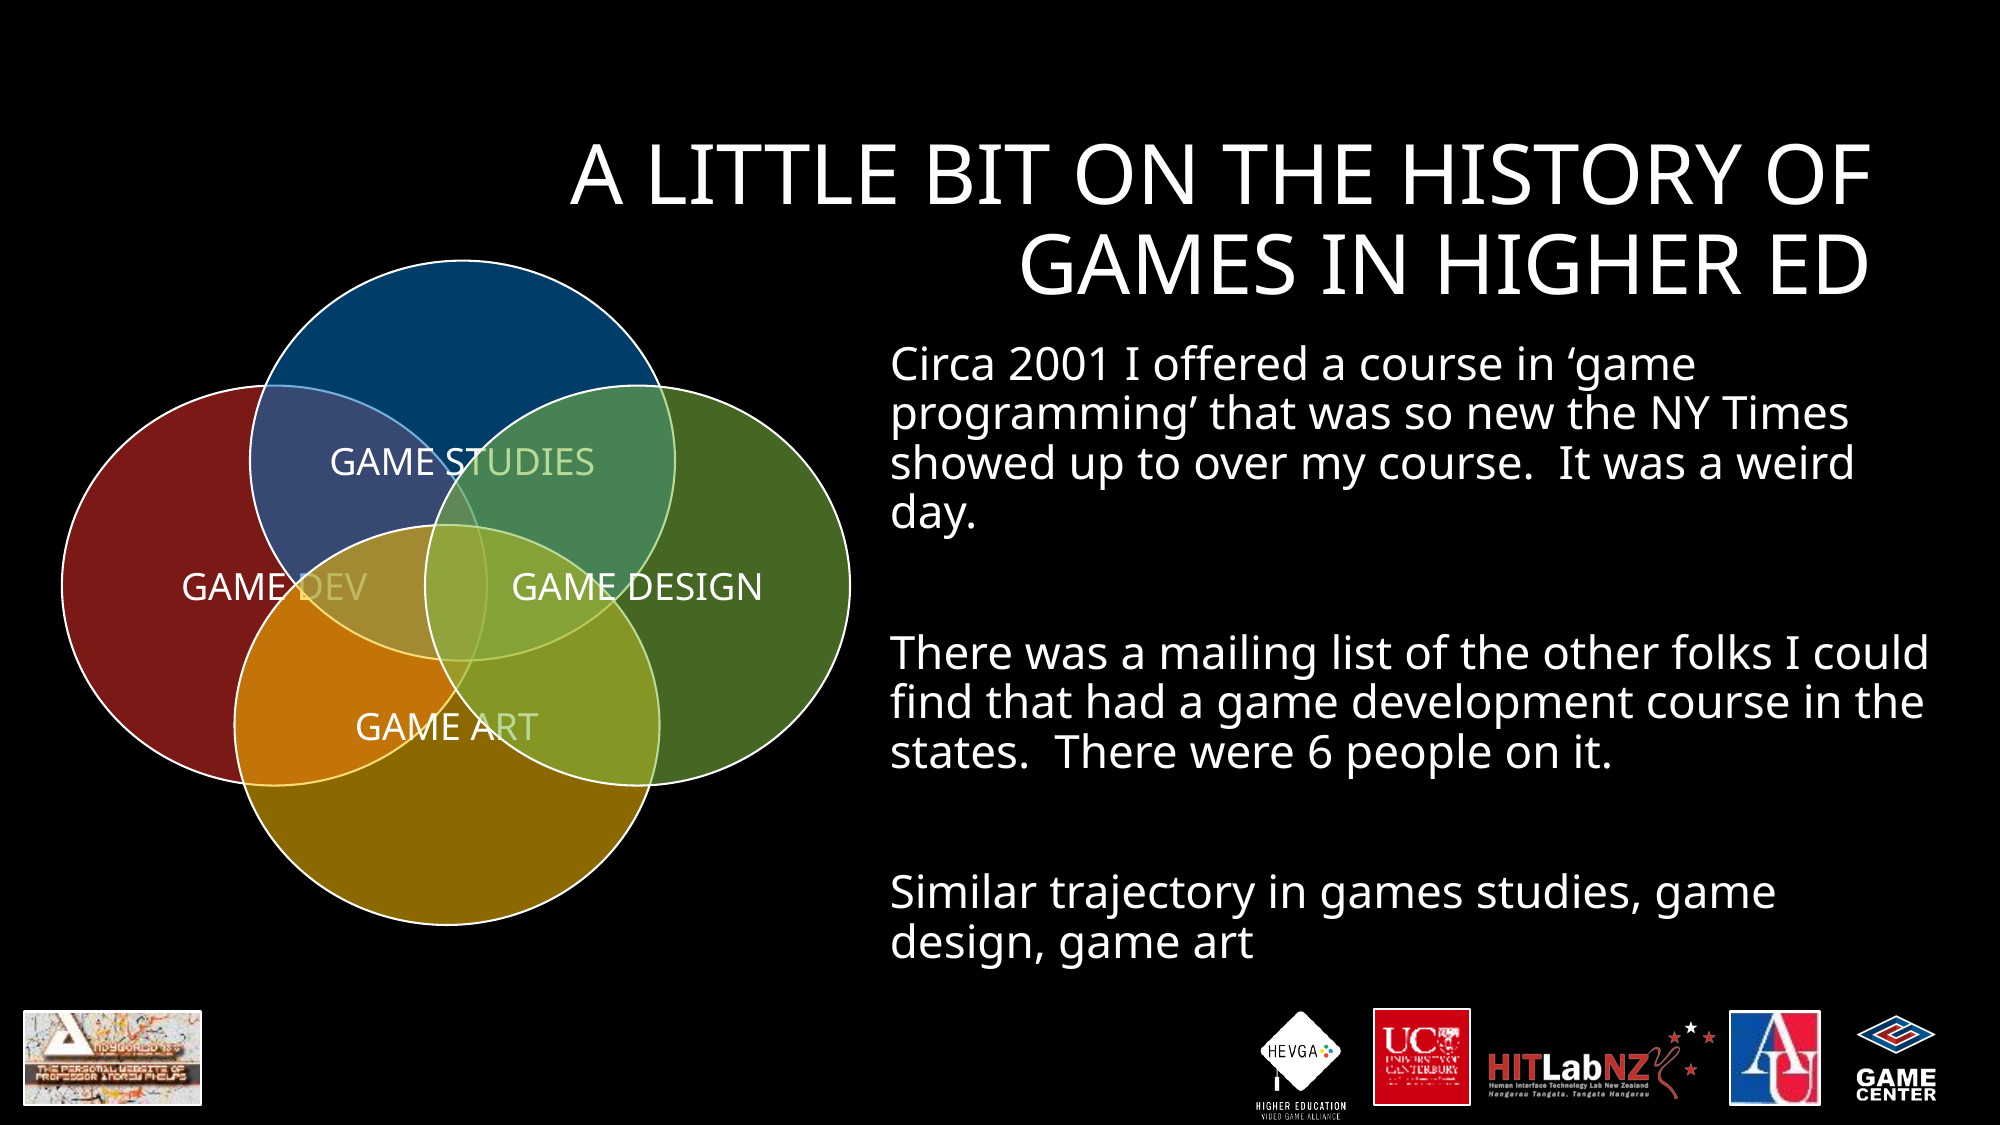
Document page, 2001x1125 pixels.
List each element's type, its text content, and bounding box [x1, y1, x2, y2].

picture [1483, 1018, 1721, 1106]
text_box GAME STUDIES [248, 259, 661, 584]
picture [1731, 1009, 1976, 1104]
text_box GAME ART [233, 524, 651, 927]
title A little bit on the history of games in higher ed [474, 125, 1888, 338]
text_box GAME DESIGN [423, 384, 852, 787]
picture [1237, 1009, 1363, 1125]
text_box GAME DEV [60, 384, 293, 785]
list Circa 2001 I offered a course in ‘game programming’ that was so new the NY Times showed up to over my course. It was a weird day. There was a mailing list of the other folks I could find that had a game development course in the states. There were 6 people on it. Similar trajectory in games studies, game design, game art [875, 333, 1950, 988]
picture [1375, 1010, 1469, 1104]
picture [25, 1013, 200, 1104]
